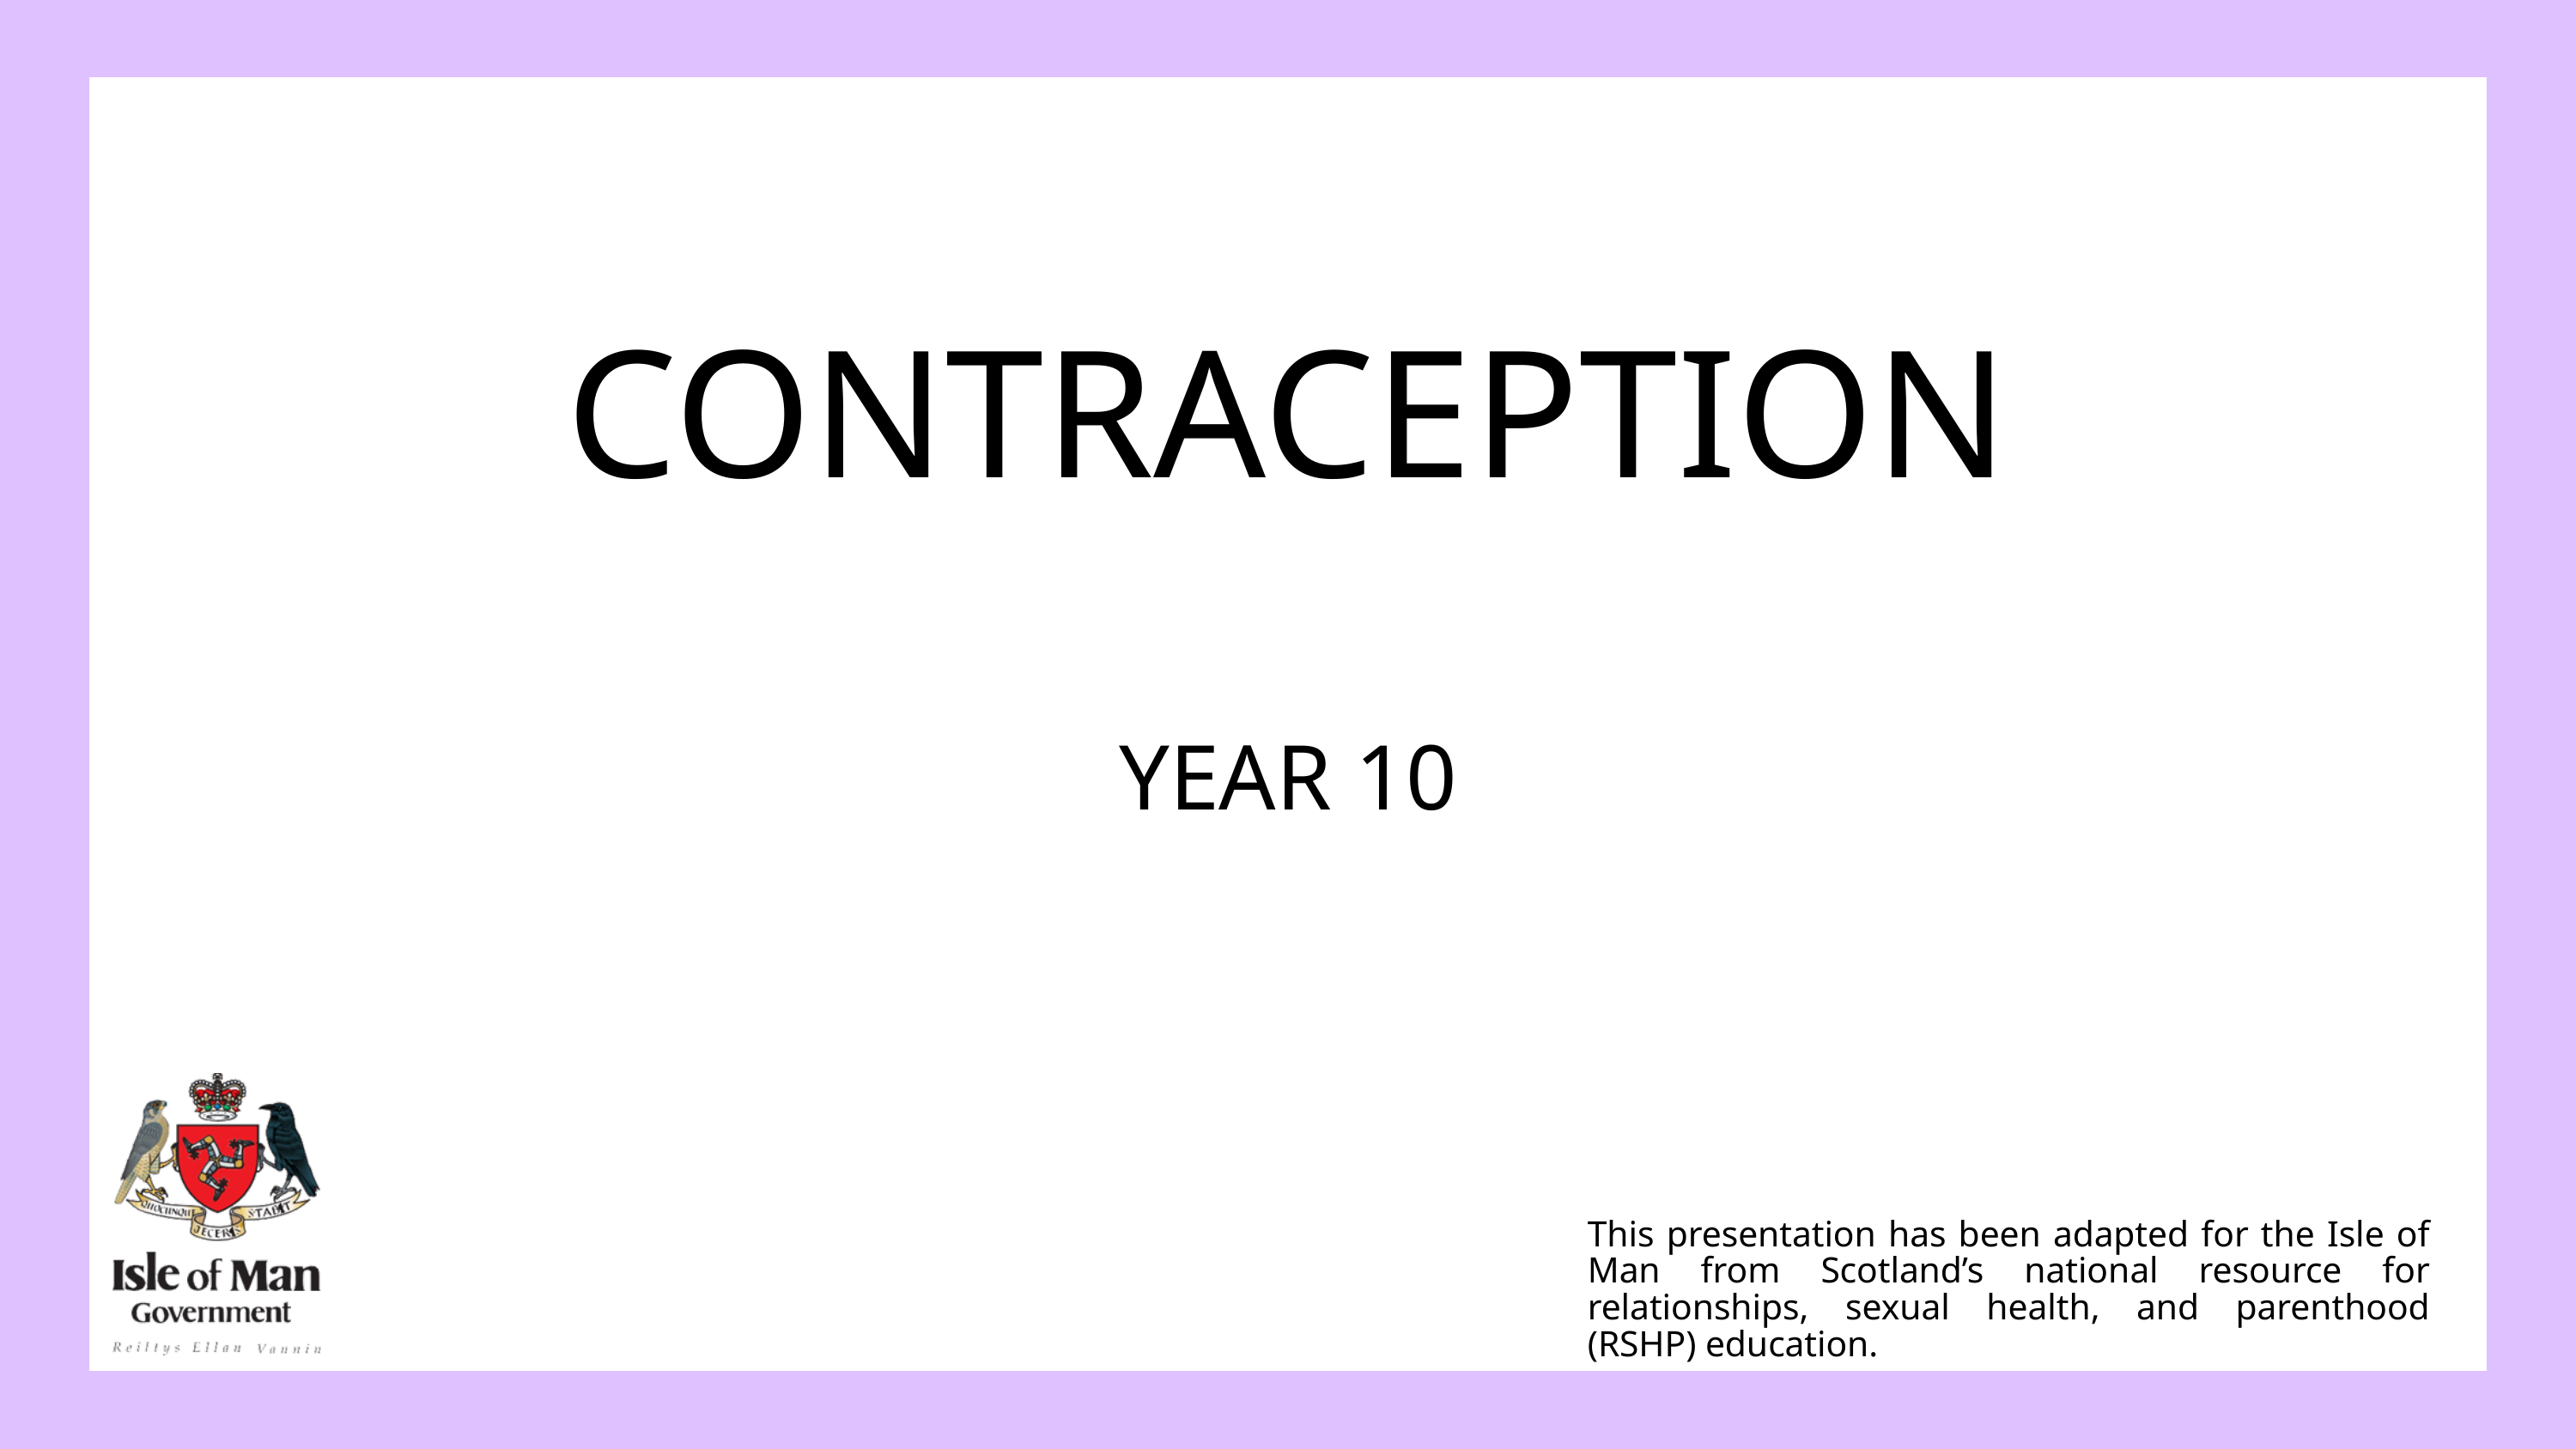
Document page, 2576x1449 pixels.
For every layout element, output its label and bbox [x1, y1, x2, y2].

text_box [88, 76, 2487, 1372]
